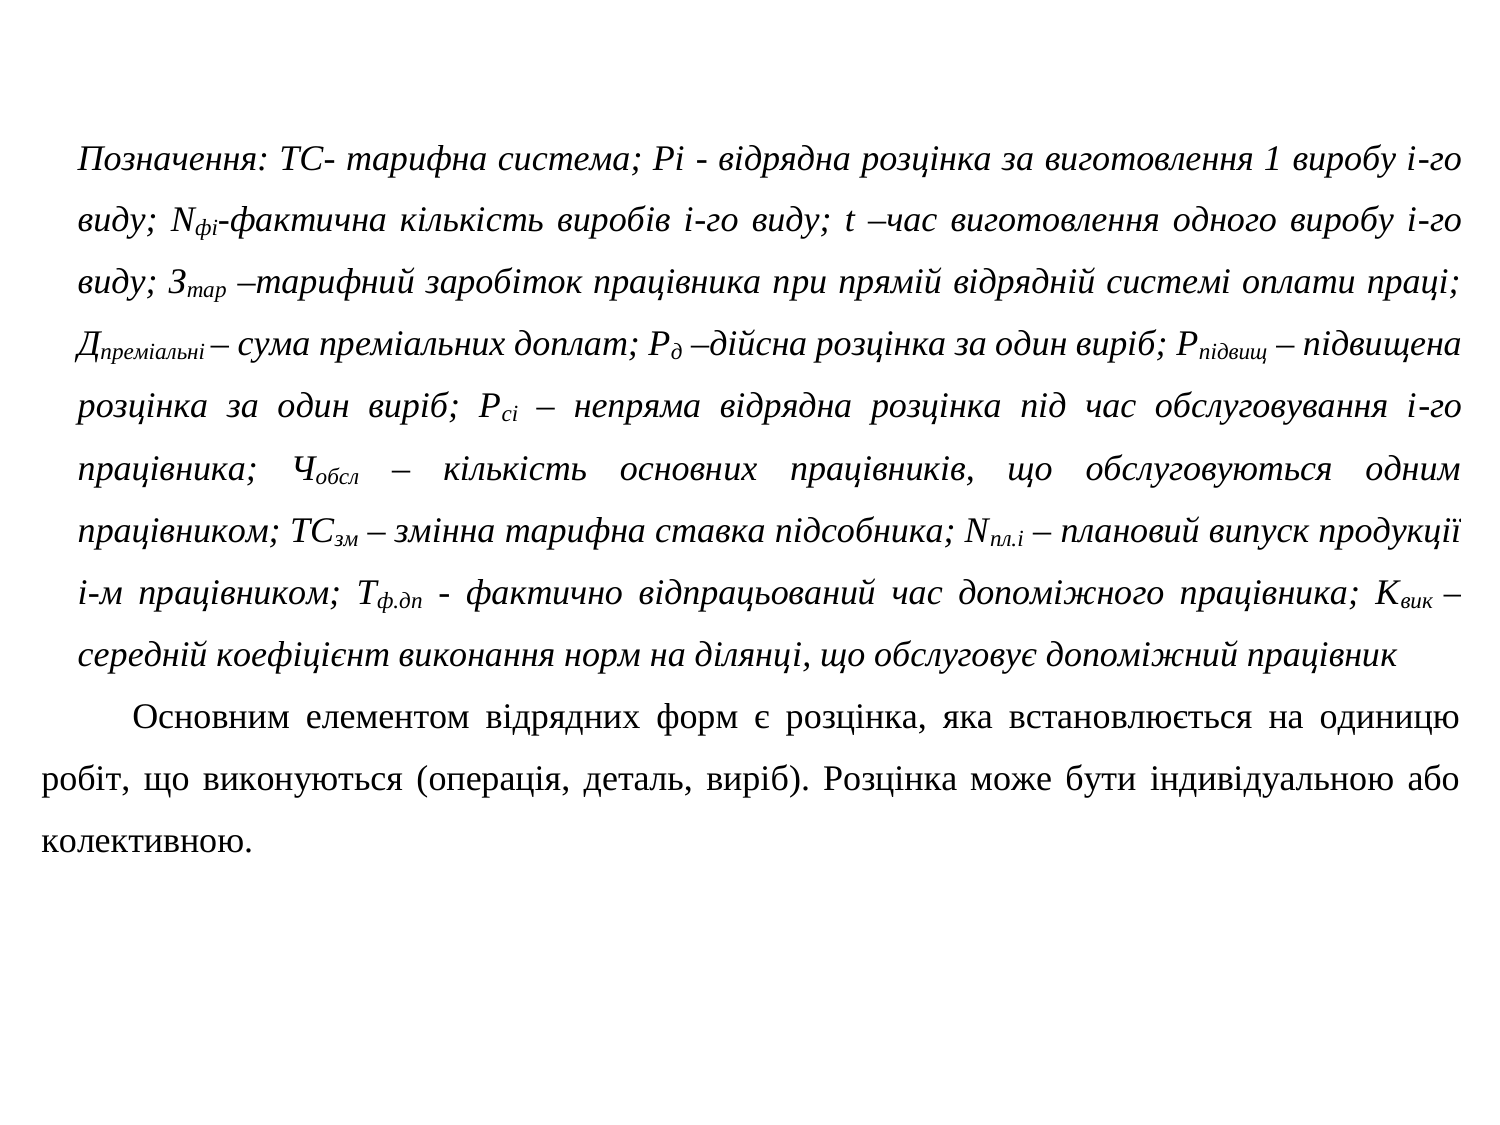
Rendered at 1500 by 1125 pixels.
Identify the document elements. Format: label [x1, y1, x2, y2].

picture [41, 136, 1461, 882]
